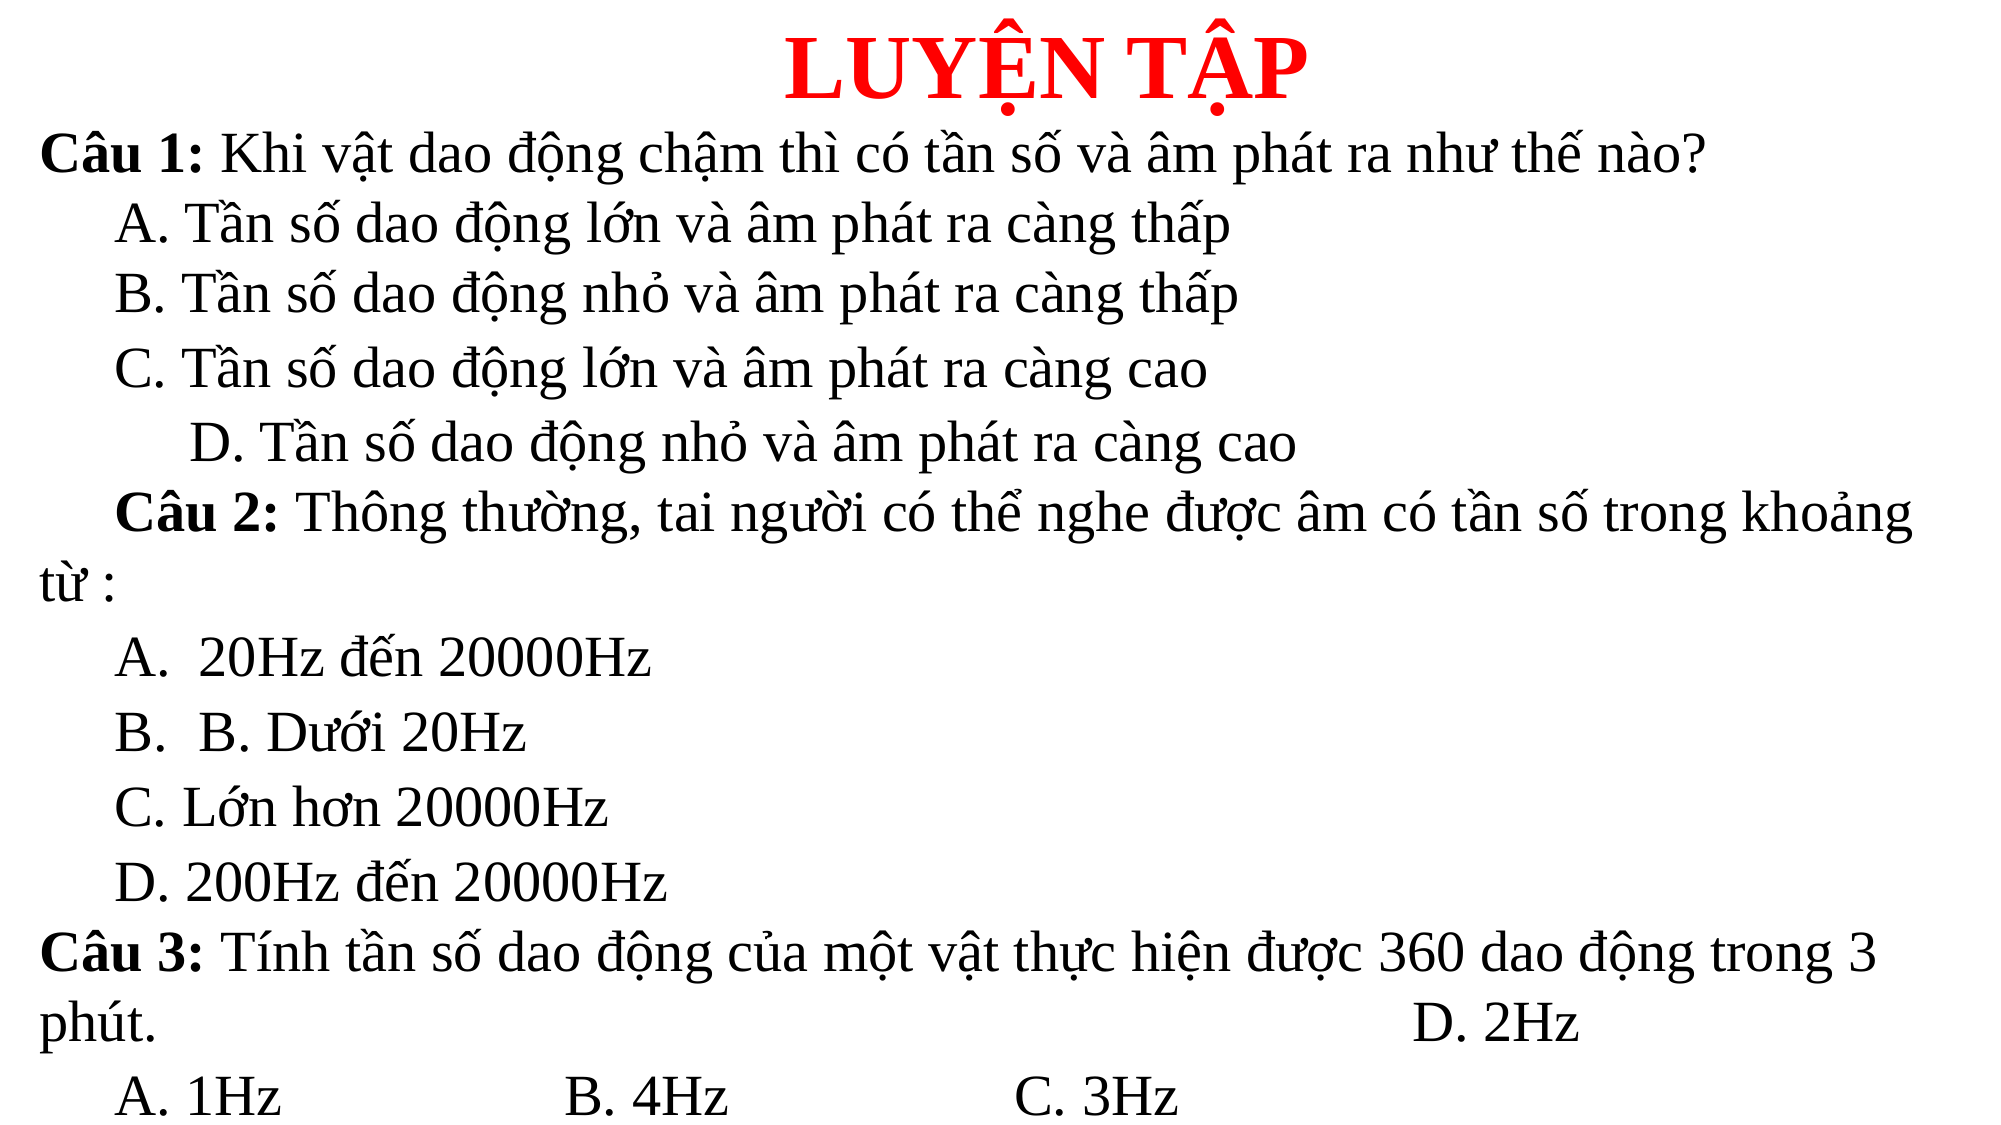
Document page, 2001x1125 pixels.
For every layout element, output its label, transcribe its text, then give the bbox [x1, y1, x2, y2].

text_box D. 2Hz [1397, 975, 1696, 1061]
text_box LUYỆN TẬP [607, 0, 1488, 106]
text_box Câu 1: Khi vật dao động chậm thì có tần số và âm phát ra như thế nào? A. Tần số dao động lớn và âm phát ra càng thấp B. Tần số dao động nhỏ và âm phát ra càng thấp C. Tần số dao động lớn và âm phát ra càng cao D. Tần số dao động nhỏ và âm phát ra càng cao Câu 2: Thông thường, tai người có thể nghe được âm có tần số trong khoảng từ : 20Hz đến 20000Hz B. Dưới 20Hz C. Lớn hơn 20000Hz D. 200Hz đến 20000Hz Câu 3: Tính tần số dao động của một vật thực hiện được 360 dao động trong 3 phút. A. 1Hz B. 4Hz C. 3Hz [24, 106, 1982, 1125]
